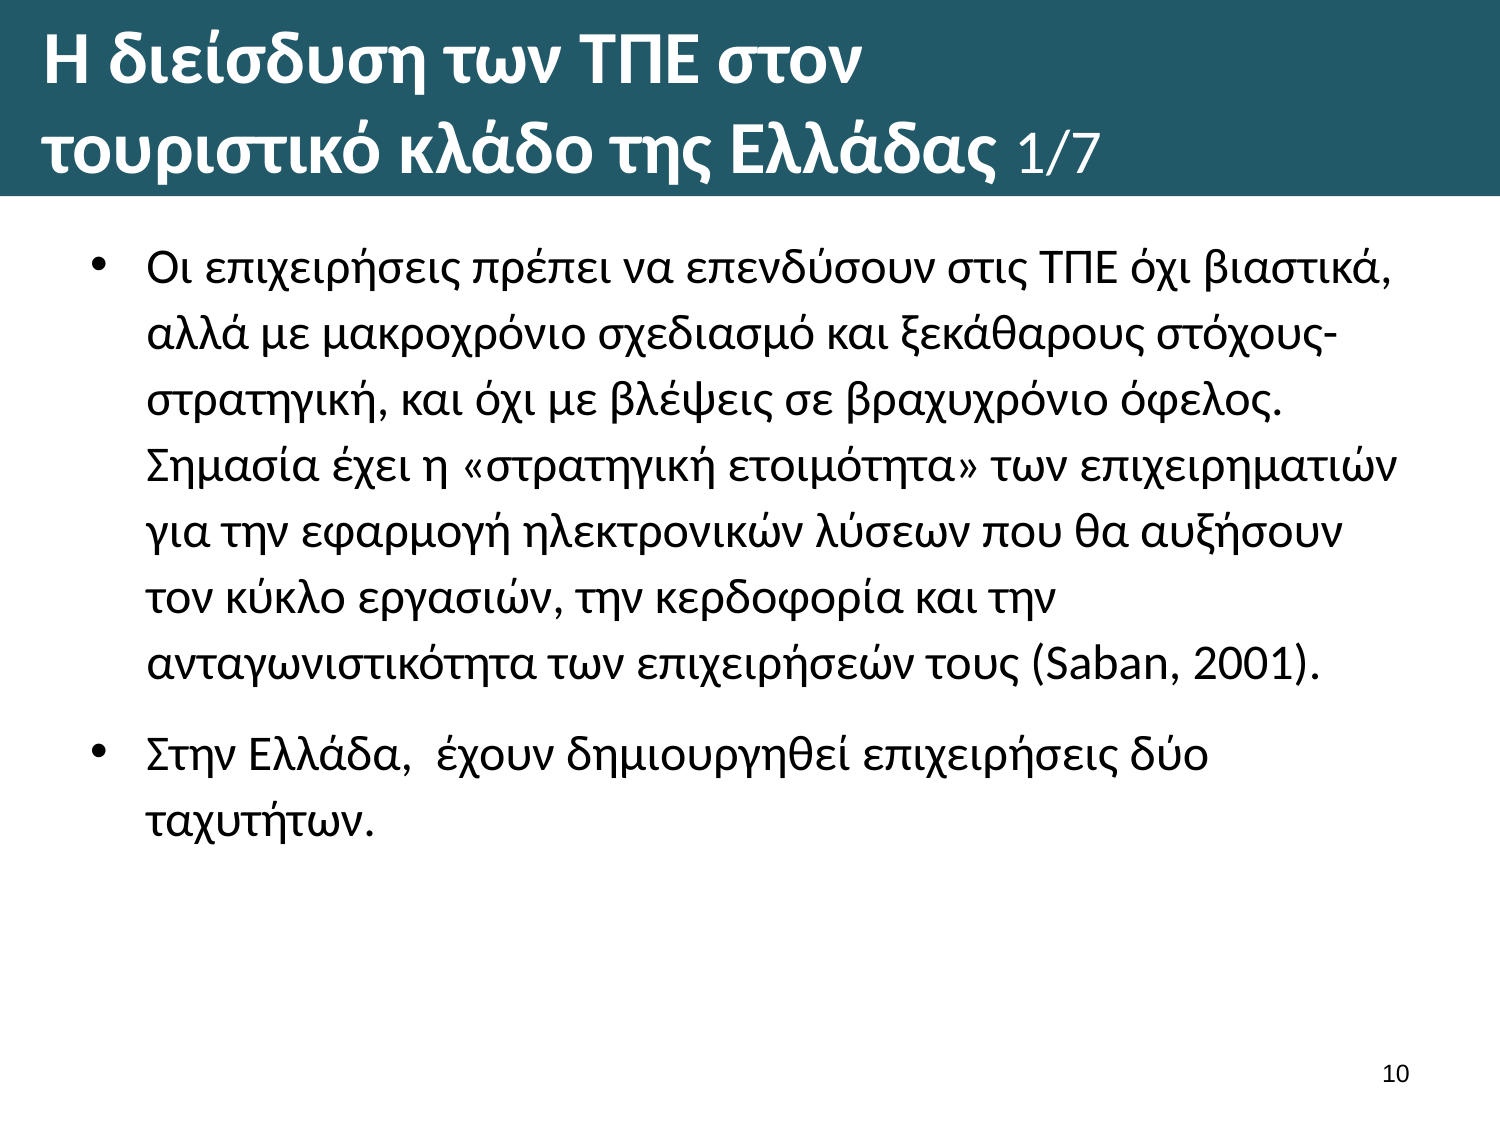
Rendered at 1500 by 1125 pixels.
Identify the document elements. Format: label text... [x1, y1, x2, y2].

list Οι επιχειρήσεις πρέπει να επενδύσουν στις ΤΠΕ όχι βιαστικά, αλλά με μακροχρόνιο σχεδιασμό και ξεκάθαρους στόχους- στρατηγική, και όχι με βλέψεις σε βραχυχρόνιο όφελος. Σημασία έχει η «στρατηγική ετοιμότητα» των επιχειρηματιών για την εφαρμογή ηλεκτρονικών λύσεων που θα αυξήσουν τον κύκλο εργασιών, την κερδοφορία και την ανταγωνιστικότητα των επιχειρήσεών τους (Saban, 2001). Στην Ελλάδα, έχουν δημιουργηθεί επιχειρήσεις δύο ταχυτήτων. [75, 219, 1425, 1024]
slide_number 9 [1074, 1042, 1425, 1103]
title Η διείσδυση των ΤΠΕ στον τουριστικό κλάδο της Ελλάδας 1/7 [0, 0, 1500, 197]
